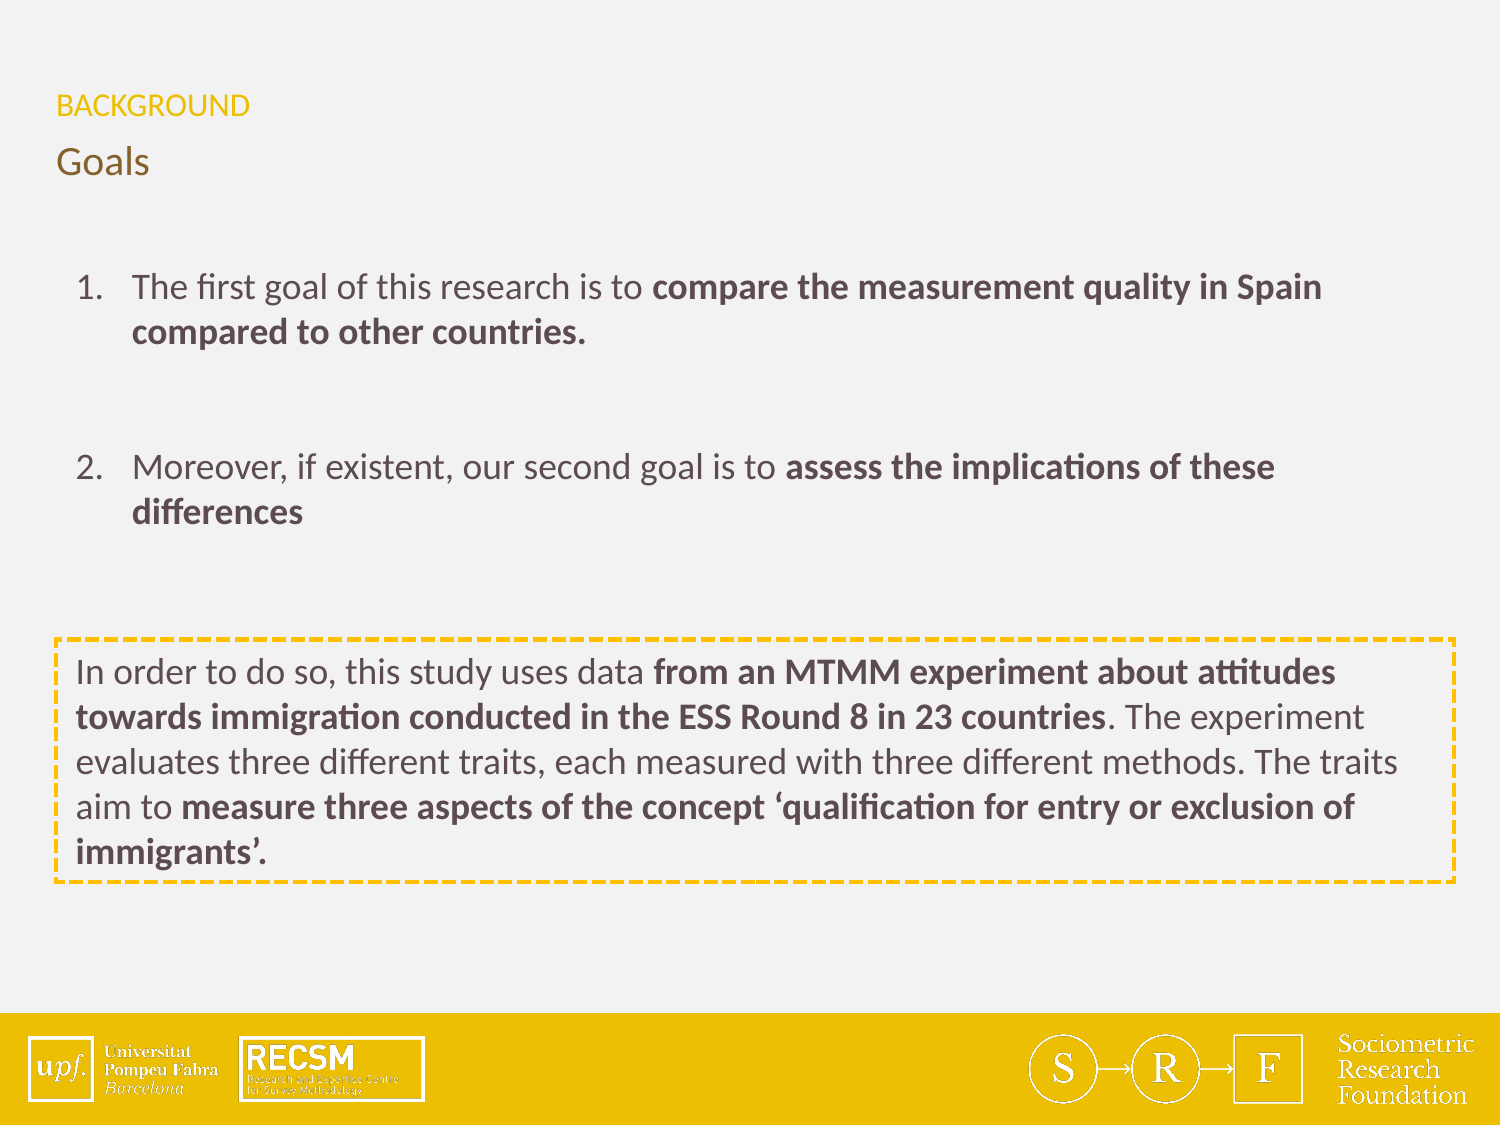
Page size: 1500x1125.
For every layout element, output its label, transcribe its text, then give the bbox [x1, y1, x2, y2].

text_box The first goal of this research is to compare the measurement quality in Spain compared to other countries. Moreover, if existent, our second goal is to assess the implications of these differences [60, 254, 1372, 639]
picture [1026, 1031, 1476, 1106]
text_box [0, 1013, 1500, 1125]
text_box Goals [41, 126, 1010, 174]
text_box BACKGROUND [41, 76, 609, 122]
picture [28, 1036, 425, 1102]
text_box [55, 639, 1455, 883]
